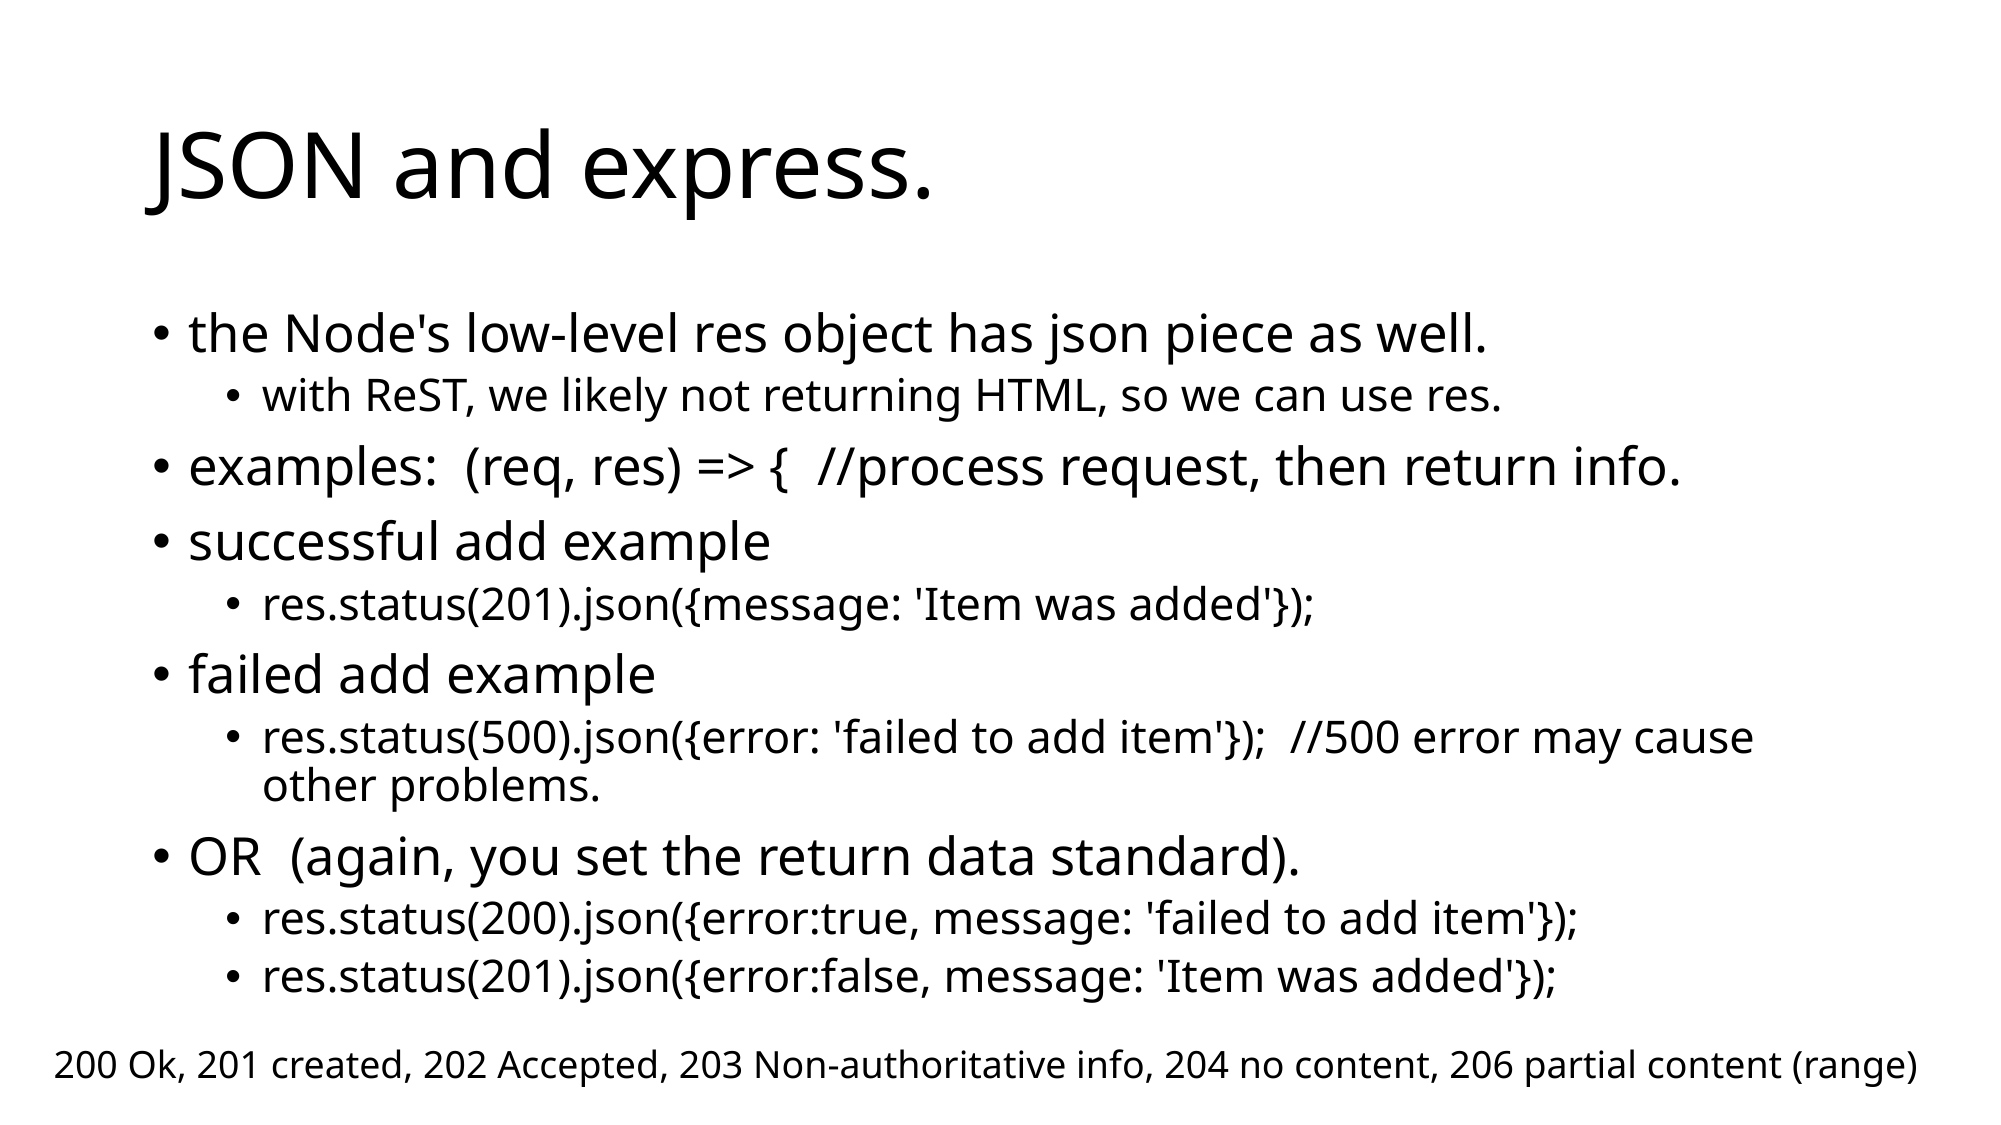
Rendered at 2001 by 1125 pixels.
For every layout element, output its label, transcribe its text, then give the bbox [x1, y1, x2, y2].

list the Node's low-level res object has json piece as well. with ReST, we likely not returning HTML, so we can use res. examples: (req, res) => { //process request, then return info. successful add example res.status(201).json({message: 'Item was added'}); failed add example res.status(500).json({error: 'failed to add item'}); //500 error may cause other problems. OR (again, you set the return data standard). res.status(200).json({error:true, message: 'failed to add item'}); res.status(201).json({error:false, message: 'Item was added'}); [137, 299, 1863, 1014]
title JSON and express. [137, 59, 1863, 278]
text_box 200 Ok, 201 created, 202 Accepted, 203 Non-authoritative info, 204 no content, 206 partial content (range) [38, 1033, 1935, 1094]
